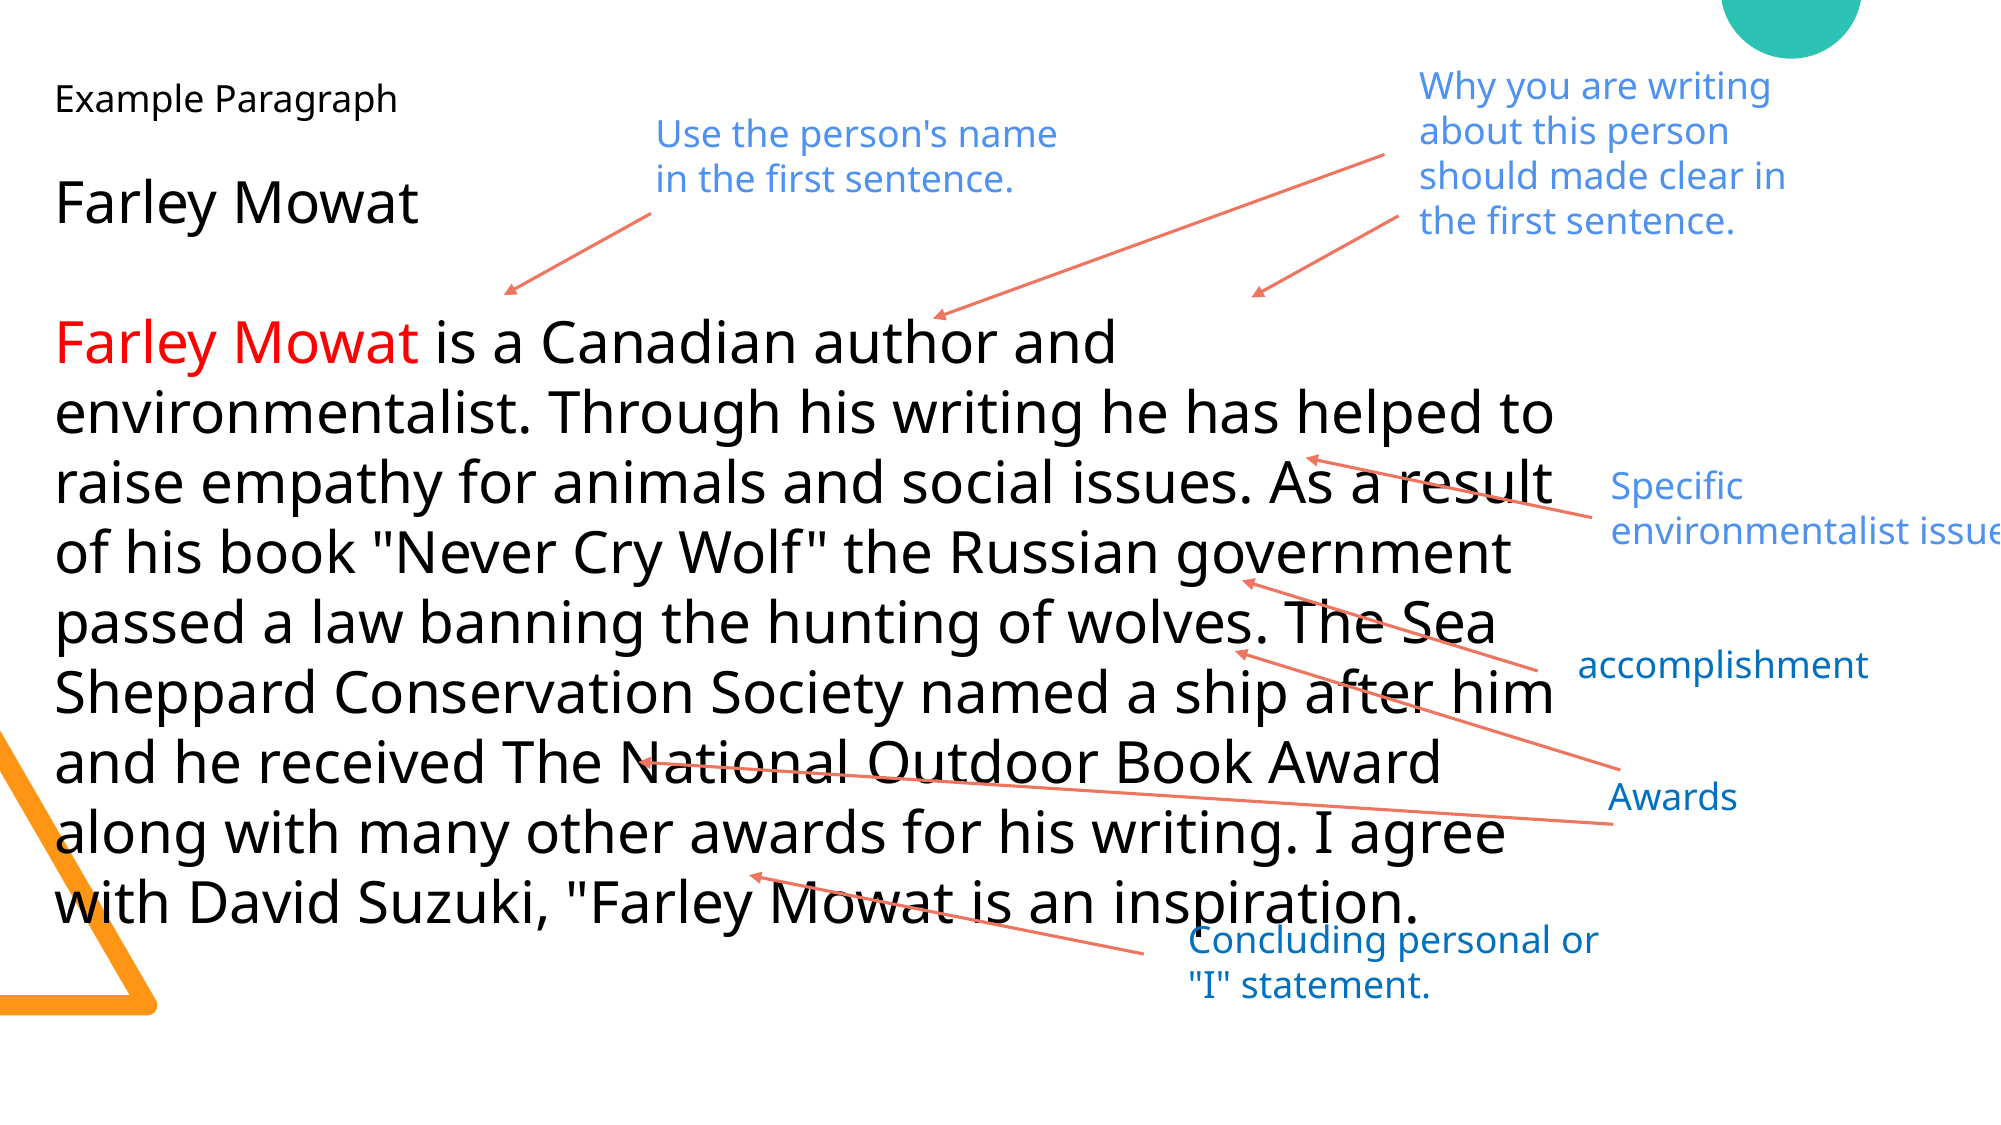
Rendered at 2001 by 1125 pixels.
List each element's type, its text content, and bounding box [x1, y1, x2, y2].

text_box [1251, 215, 1399, 298]
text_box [638, 761, 1614, 825]
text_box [749, 875, 1144, 954]
text_box accomplishment [1562, 633, 2000, 694]
text_box Concluding personal or "I" statement. [1172, 908, 1623, 1014]
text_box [1241, 580, 1538, 651]
text_box Why you are writing about this person should made clear in the first sentence. [1404, 55, 1855, 250]
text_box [1234, 651, 1621, 771]
text_box [821, 571, 1272, 633]
text_box [1019, 578, 1470, 640]
text_box Example Paragraph Farley Mowat Farley Mowat is a Canadian author and environmentalist. Through his writing he has helped to raise empathy for animals and social issues. As a result of his book "Never Cry Wolf" the Russian government passed a law banning the hunting of wolves. The Sea Sheppard Conservation Society named a ship after him and he received The National Outdoor Book Award along with many other awards for his writing. I agree with David Suzuki, "Farley Mowat is an inspiration. [39, 67, 1596, 943]
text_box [932, 154, 1385, 319]
text_box Use the person's name in the first sentence. [640, 102, 1091, 208]
text_box Specific environmentalist issue. [1595, 454, 2000, 560]
text_box Awards [1614, 765, 2000, 826]
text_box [1305, 457, 1592, 518]
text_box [503, 213, 651, 296]
